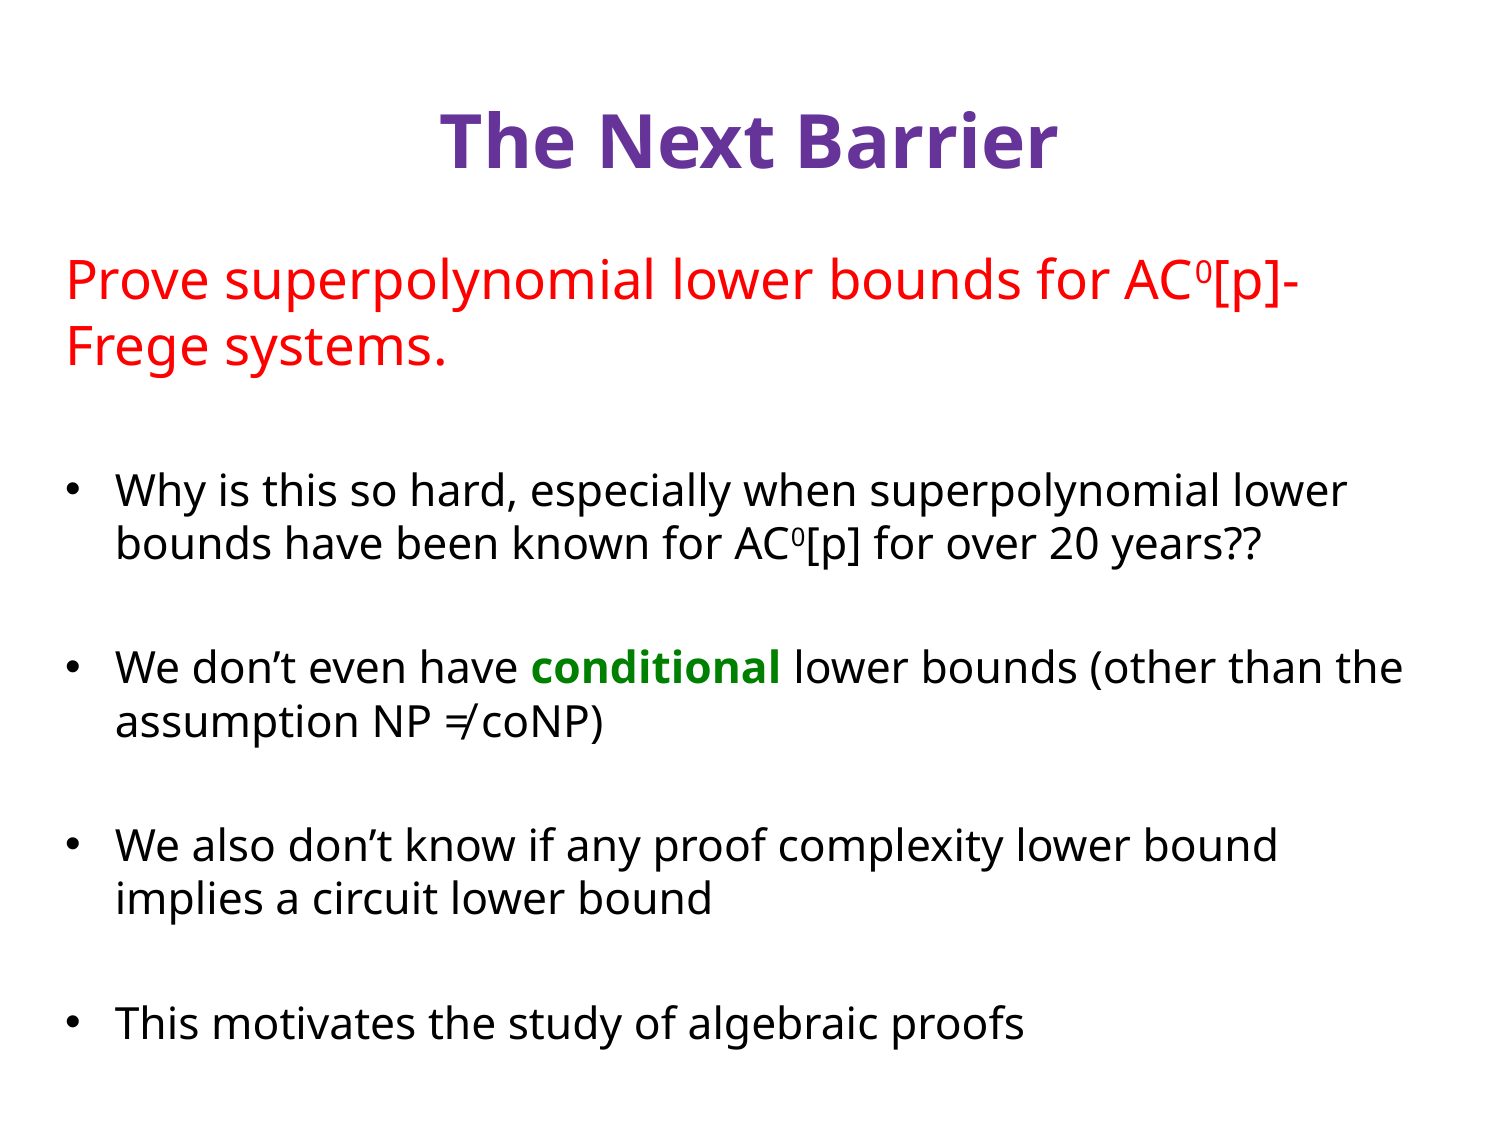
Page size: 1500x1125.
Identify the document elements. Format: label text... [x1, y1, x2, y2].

title The Next Barrier [75, 45, 1425, 233]
list Prove superpolynomial lower bounds for AC0[p]-Frege systems. Why is this so hard, especially when superpolynomial lower bounds have been known for AC0[p] for over 20 years?? We don’t even have conditional lower bounds (other than the assumption NP ≠ coNP) We also don’t know if any proof complexity lower bound implies a circuit lower bound This motivates the study of algebraic proofs [50, 237, 1450, 1063]
